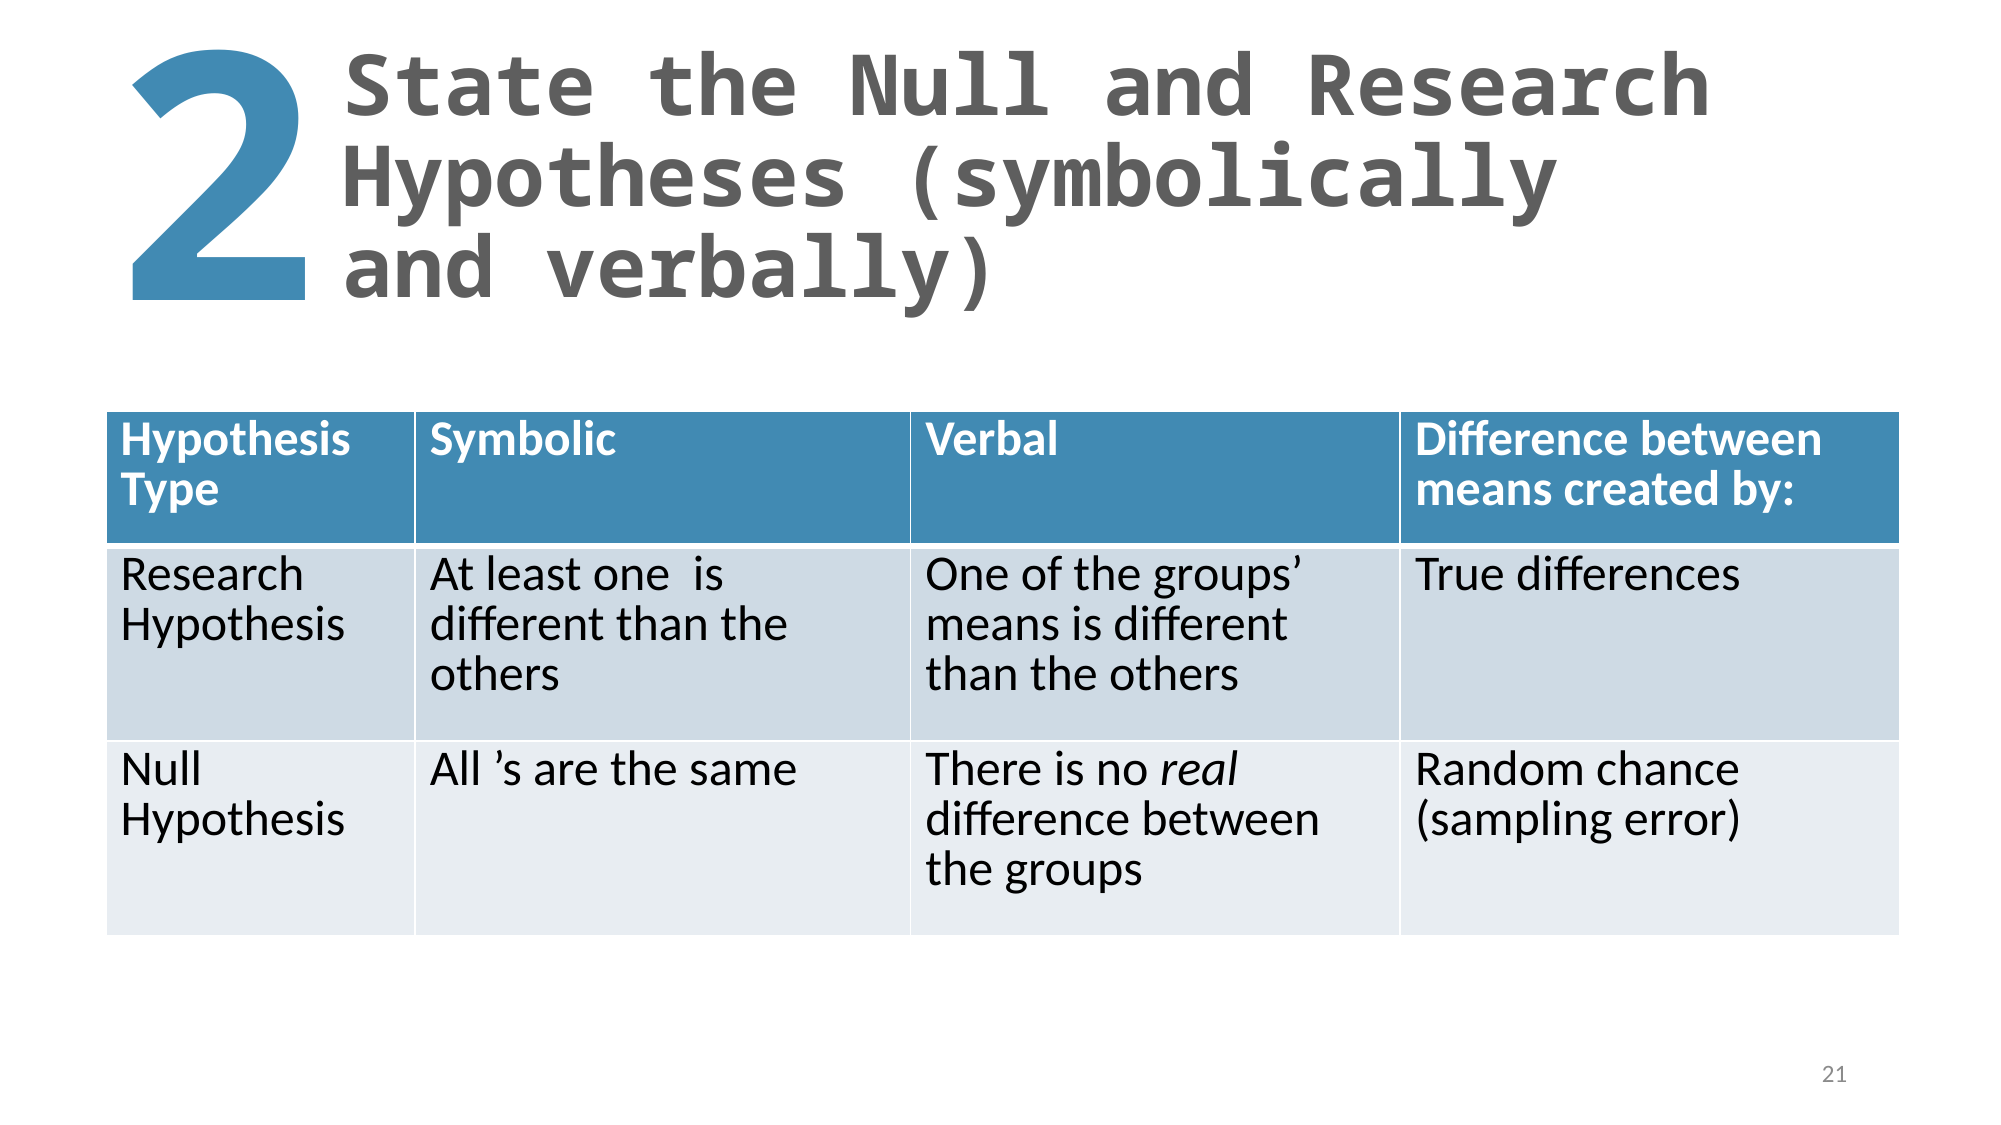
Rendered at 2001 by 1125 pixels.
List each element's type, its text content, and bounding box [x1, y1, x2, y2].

slide_number 21 [1412, 1042, 1863, 1103]
text_box 2 [98, 0, 336, 378]
title State the Null and Research Hypotheses (symbolically and verbally) [336, 23, 1763, 335]
